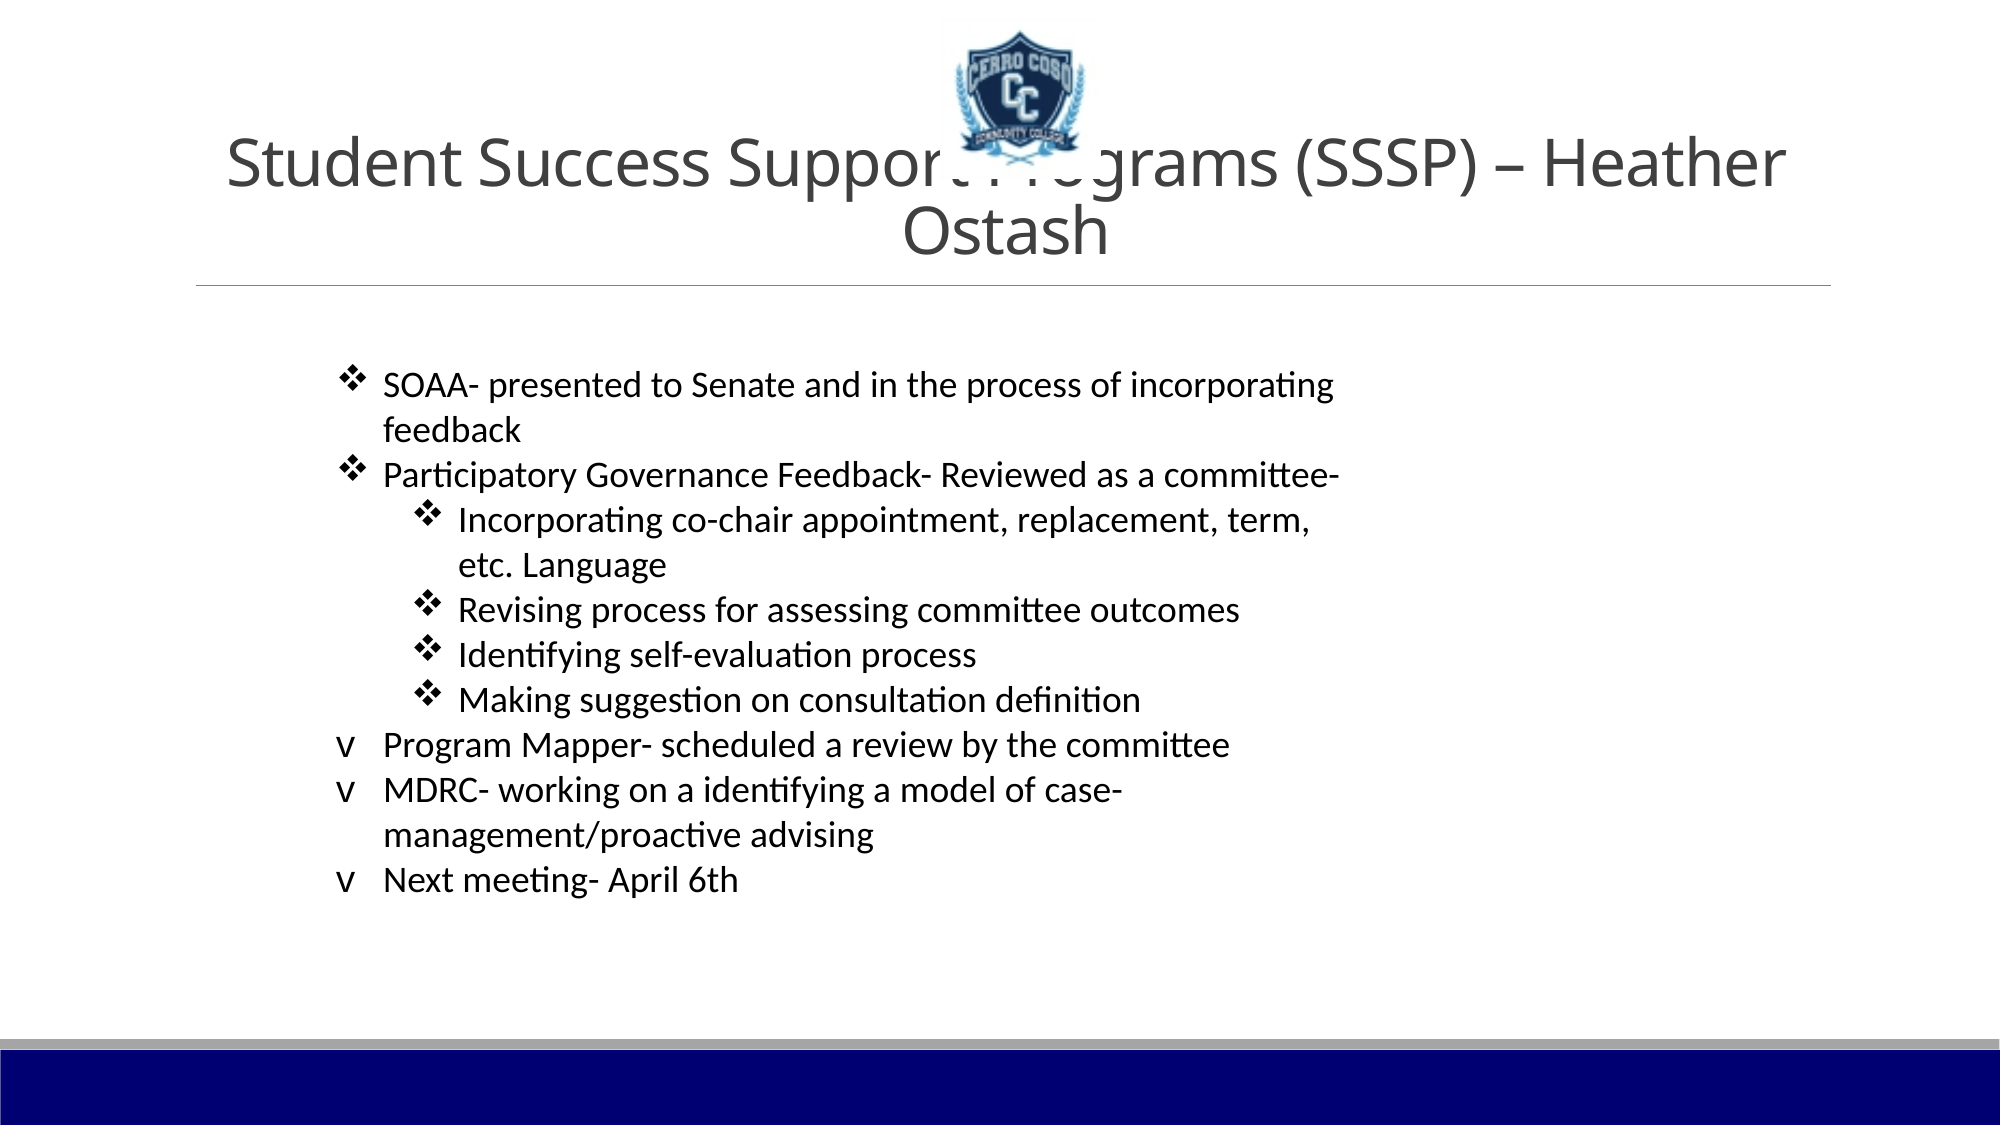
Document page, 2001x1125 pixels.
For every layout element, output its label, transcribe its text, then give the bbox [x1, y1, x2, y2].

picture [939, 18, 1102, 180]
title Student Success Support Programs (SSSP) – Heather Ostash [181, 125, 1832, 276]
text_box SOAA- presented to Senate and in the process of incorporating feedback Participatory Governance Feedback- Reviewed as a committee- Incorporating co-chair appointment, replacement, term, etc. Language Revising process for assessing committee outcomes Identifying self-evaluation process Making suggestion on consultation definition Program Mapper- scheduled a review by the committee MDRC- working on a identifying a model of case-management/proactive advising Next meeting- April 6th [321, 352, 1360, 953]
